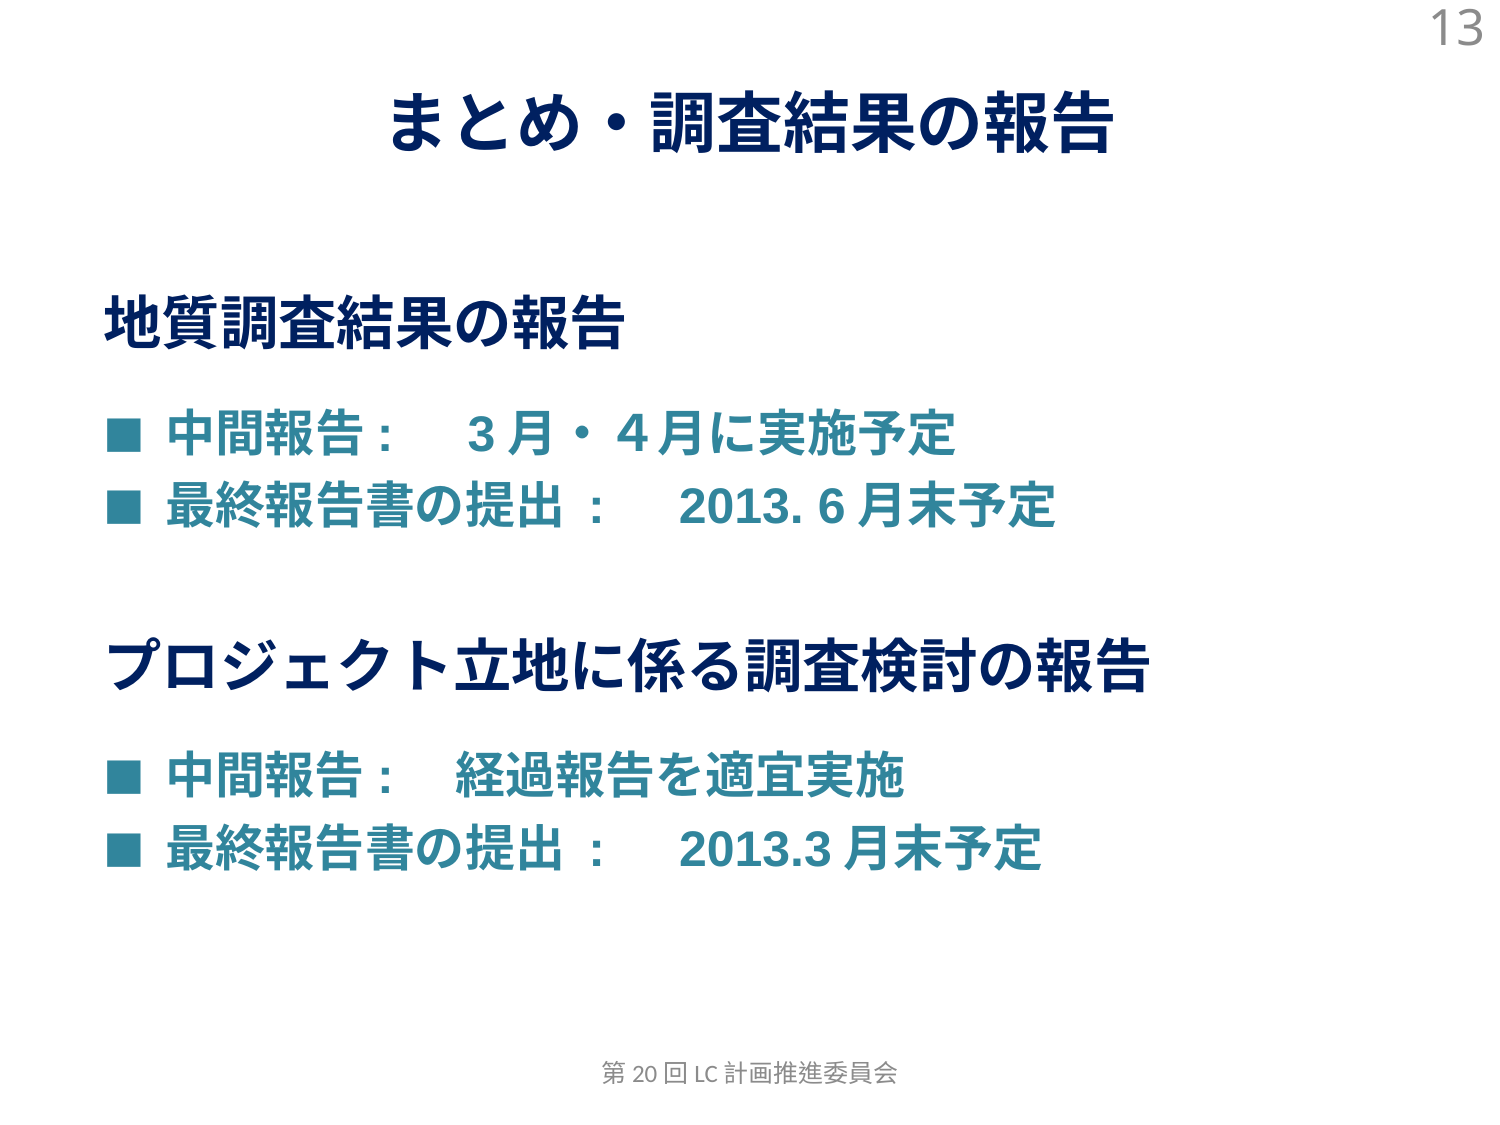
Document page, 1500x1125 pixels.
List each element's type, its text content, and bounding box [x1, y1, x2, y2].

text_box まとめ・調査結果の報告 [64, 54, 1436, 187]
text_box 地質調査結果の報告 ■ 中間報告: 3月・４月に実施予定 ■ 最終報告書の提出 : 2013. 6月末予定 [88, 278, 1365, 542]
slide_number 13 [1281, 0, 1500, 60]
footer 第20回LC計画推進委員会 [512, 1042, 988, 1103]
text_box プロジェクト立地に係る調査検討の報告 ■ 中間報告: 経過報告を適宜実施 ■ 最終報告書の提出 : 2013.3月末予定 [89, 621, 1365, 884]
